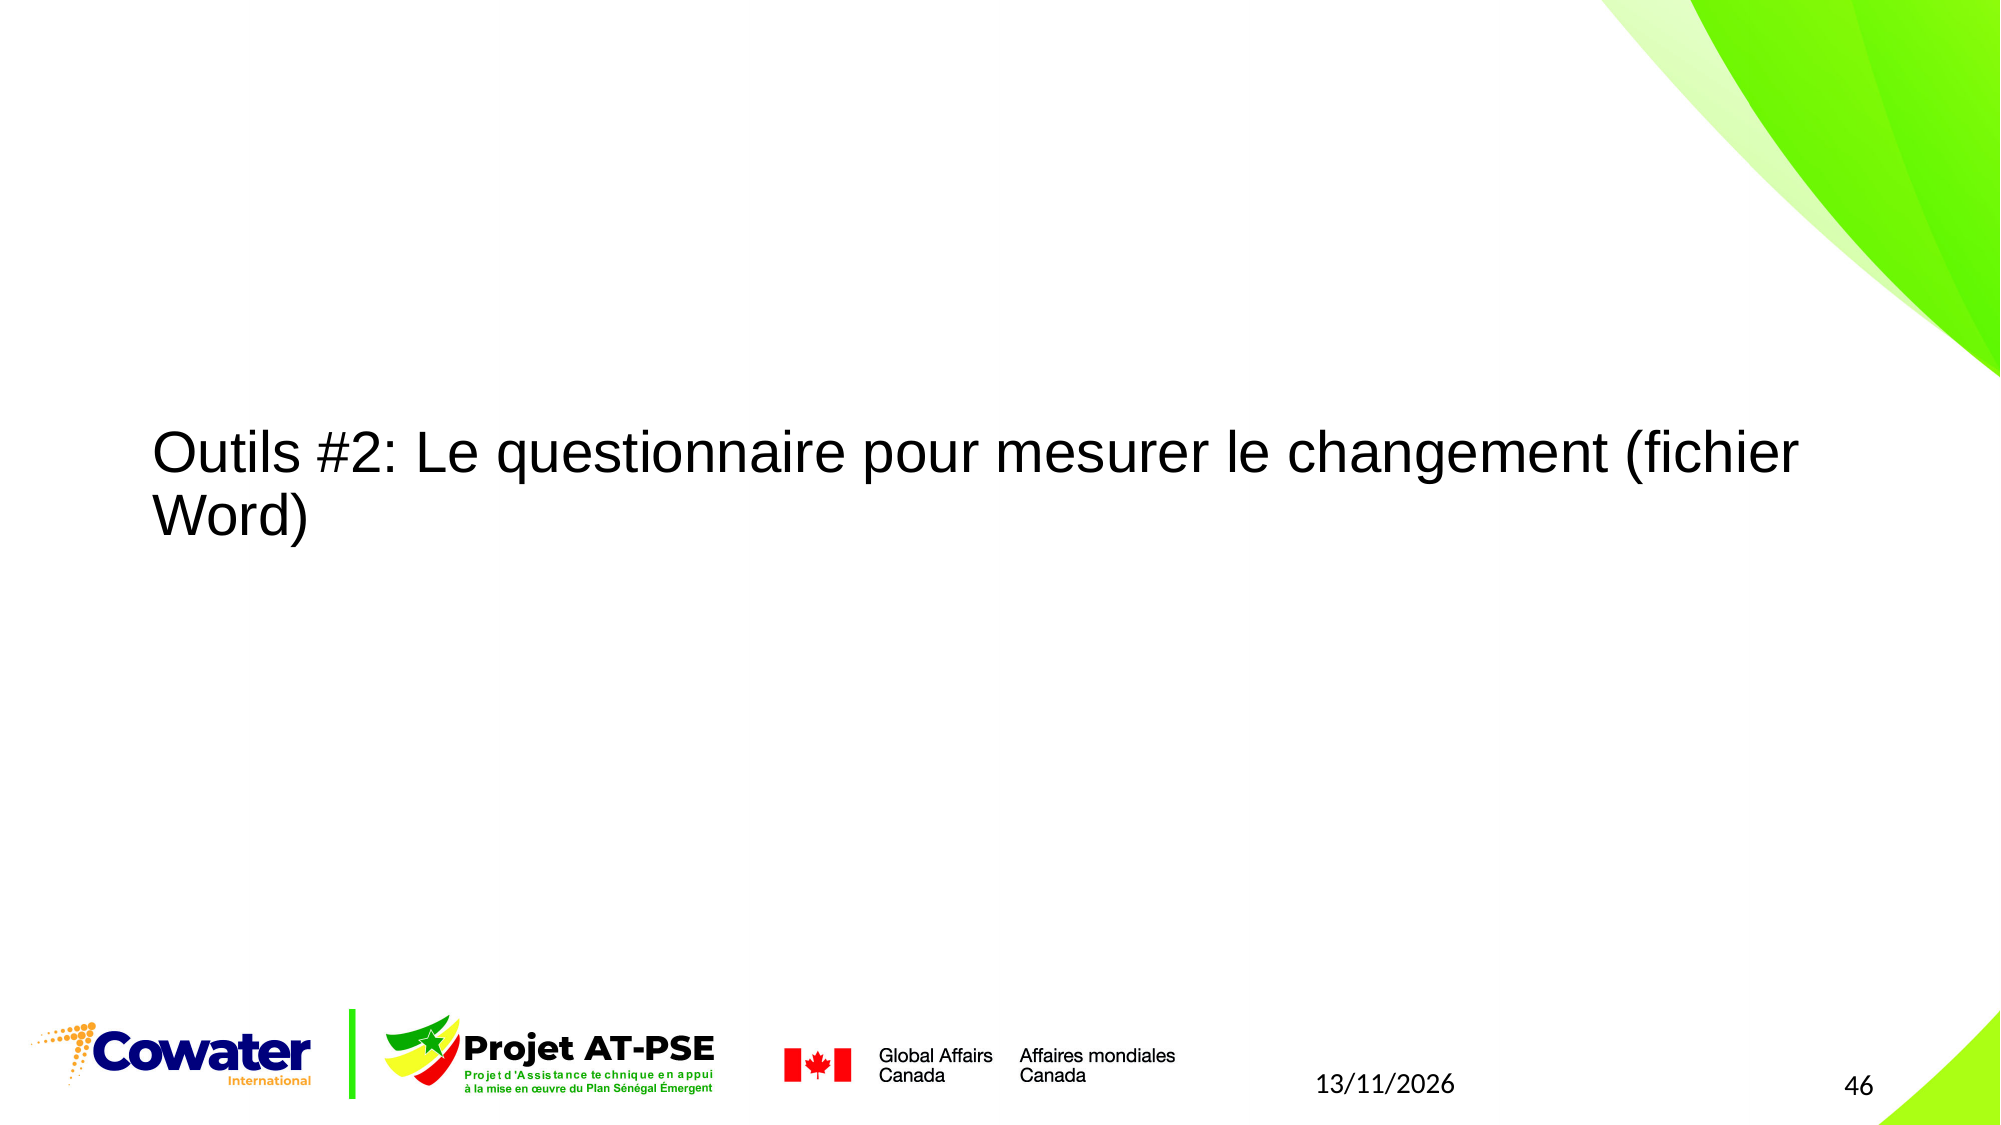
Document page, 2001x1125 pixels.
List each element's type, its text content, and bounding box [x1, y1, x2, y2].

slide_number 46 [1829, 1058, 1996, 1119]
title Outils #2: Le questionnaire pour mesurer le changement (fichier Word) [137, 376, 1863, 595]
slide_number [1299, 1057, 1750, 1118]
picture [0, 0, 2000, 1125]
